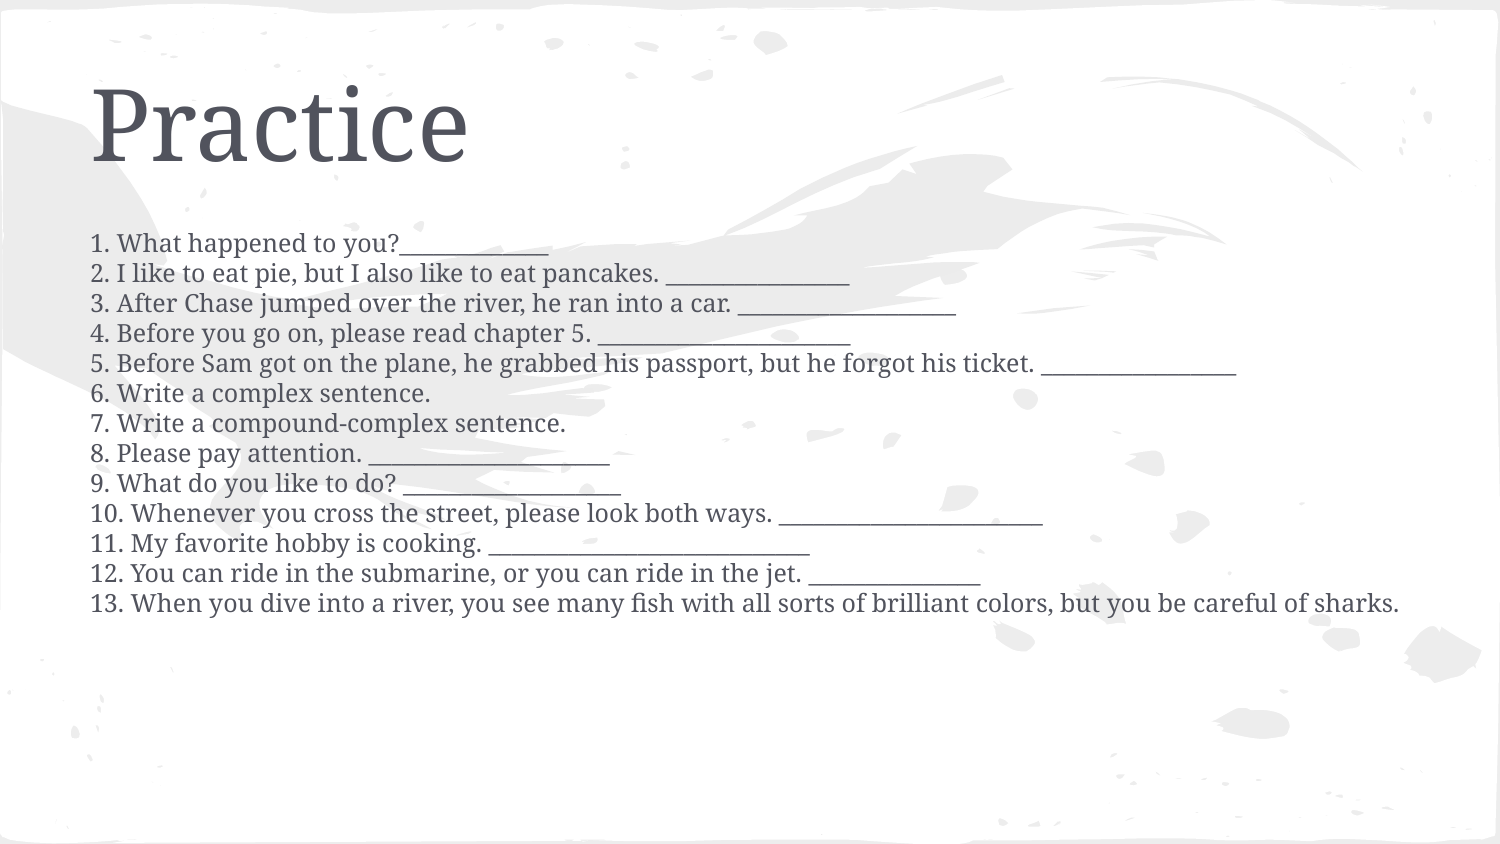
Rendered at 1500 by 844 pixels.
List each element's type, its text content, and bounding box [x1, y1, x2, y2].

title Practice [75, 25, 1425, 197]
list 1. What happened to you?_____________ 2. I like to eat pie, but I also like to eat pancakes. ________________ 3. After Chase jumped over the river, he ran into a car. ___________________ 4. Before you go on, please read chapter 5. ______________________ 5. Before Sam got on the plane, he grabbed his passport, but he forgot his ticket. _________________ 6. Write a complex sentence. 7. Write a compound-complex sentence. 8. Please pay attention. _____________________ 9. What do you like to do? ___________________ 10. Whenever you cross the street, please look both ways. _______________________ 11. My favorite hobby is cooking. ____________________________ 12. You can ride in the submarine, or you can ride in the jet. _______________ 13. When you dive into a river, you see many fish with all sorts of brilliant colors, but you be careful of sharks. [75, 212, 1425, 808]
